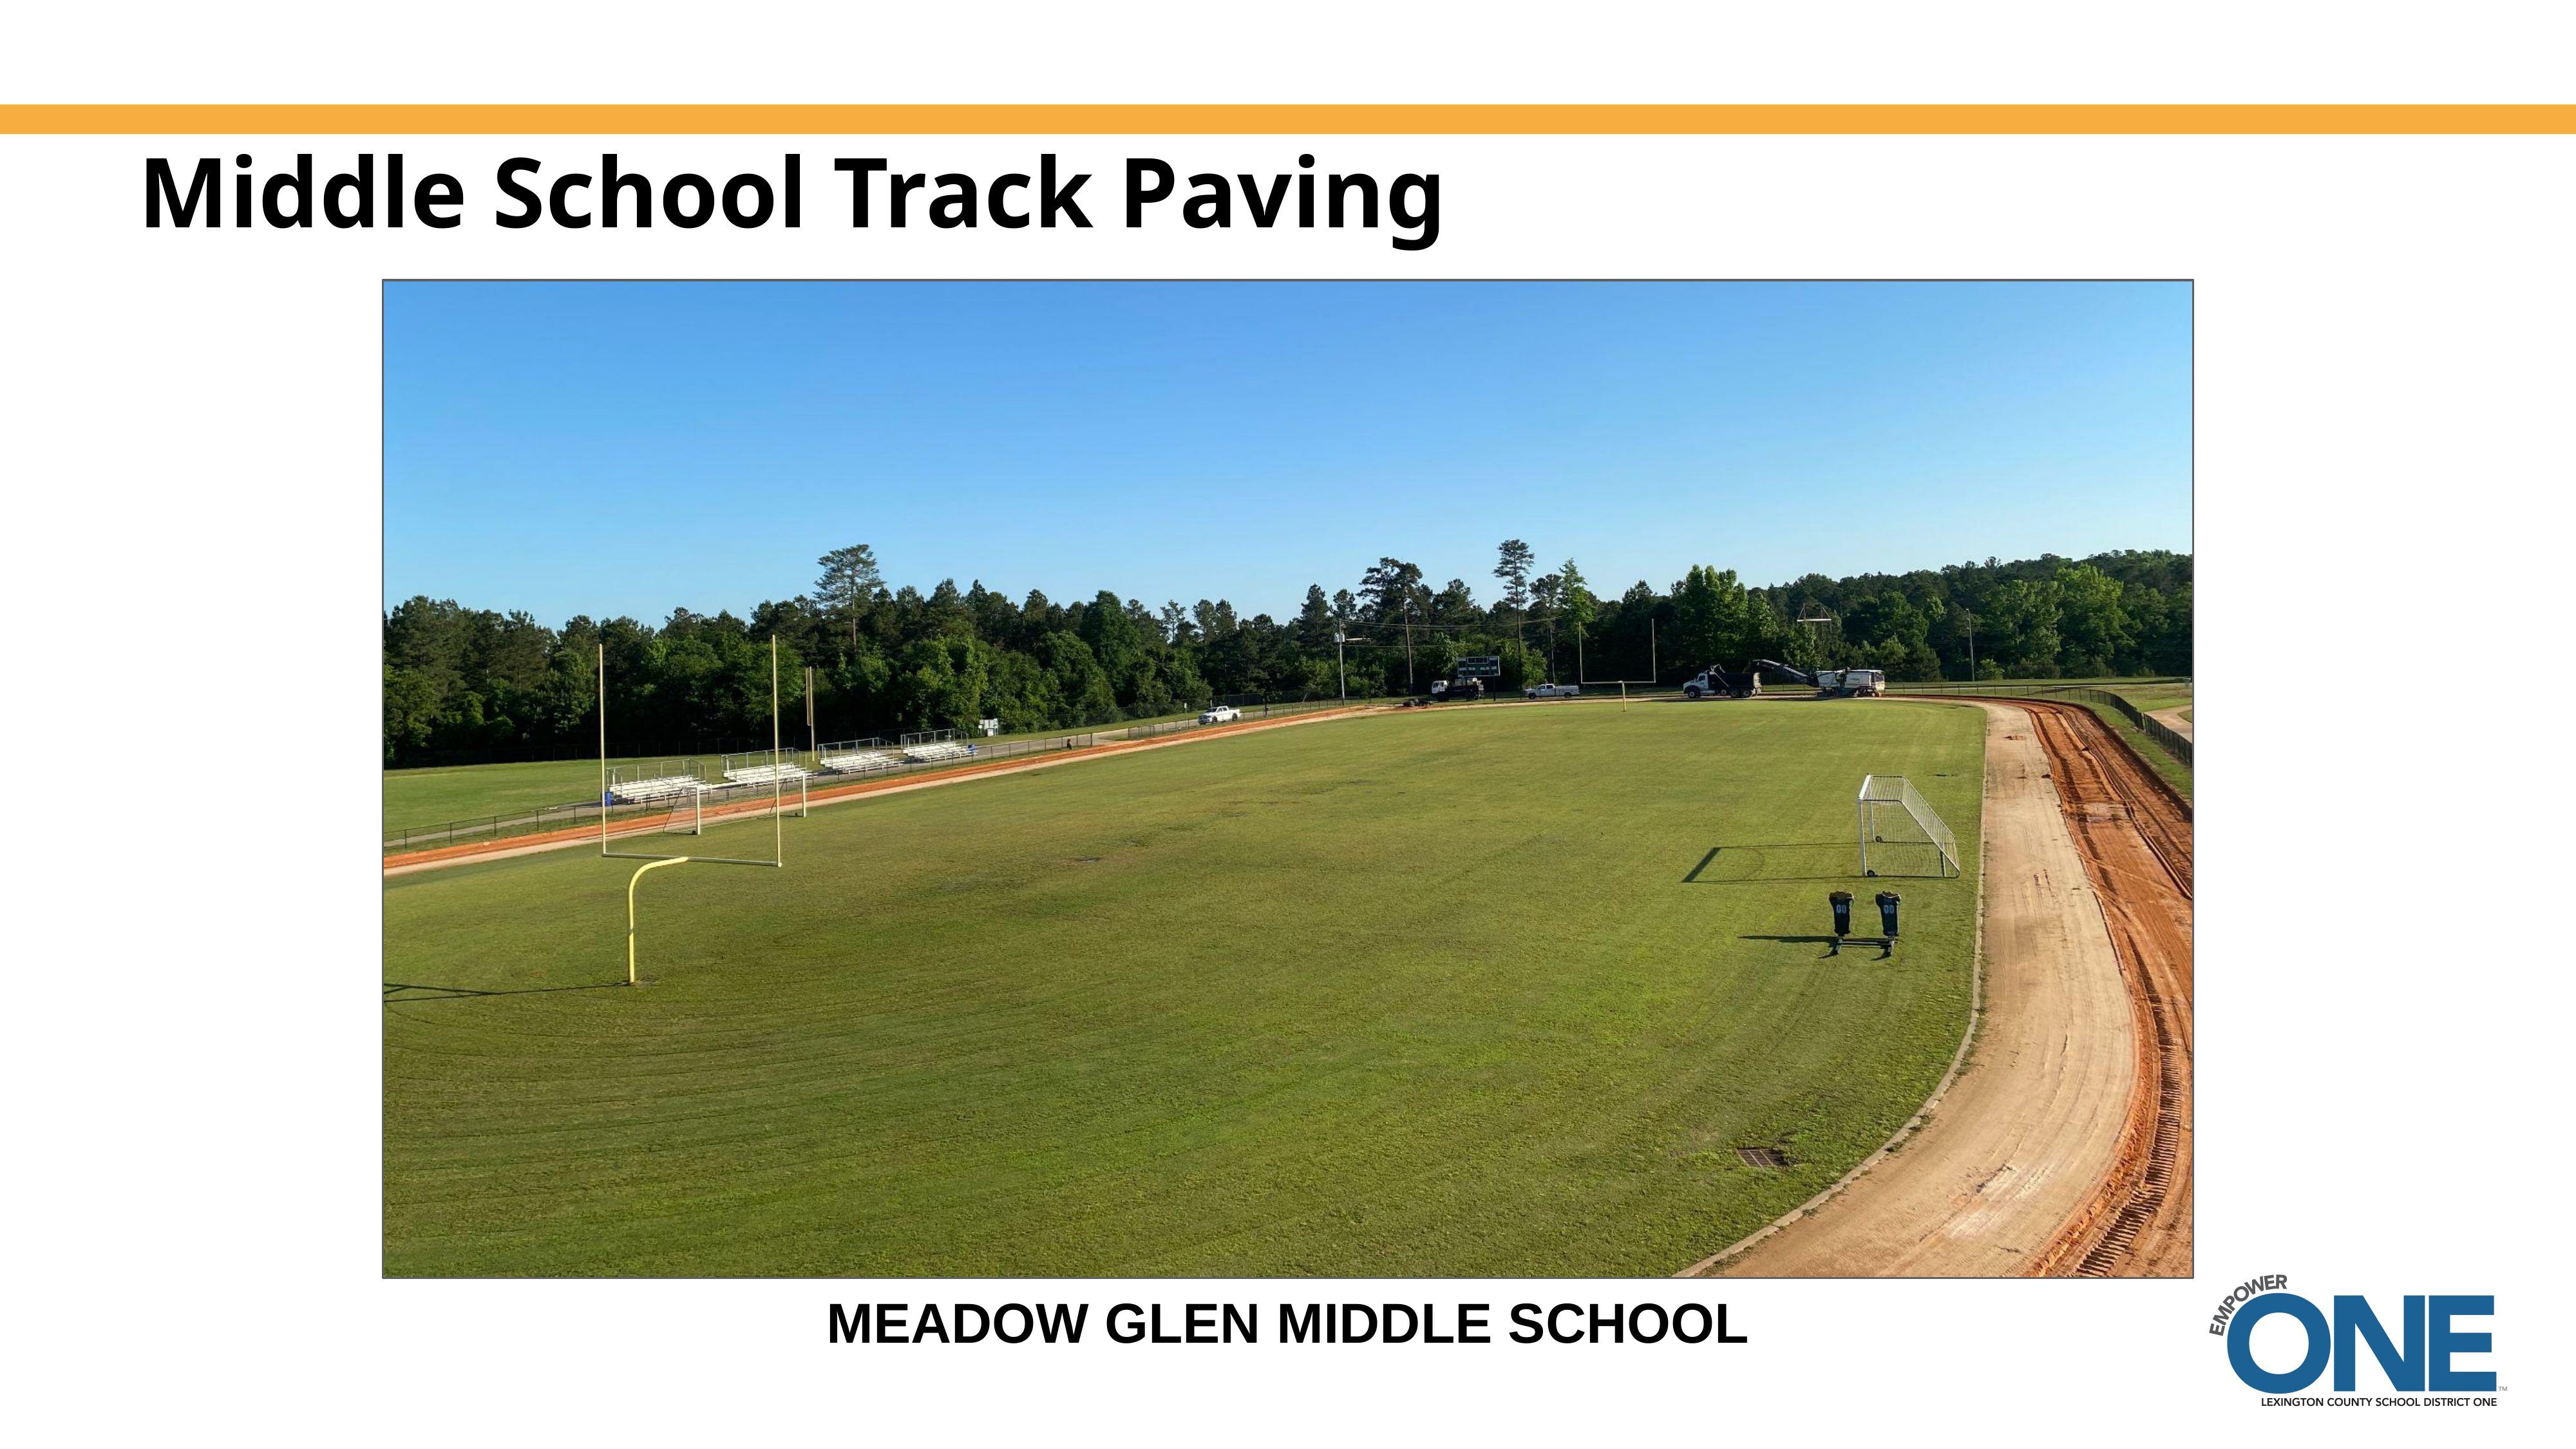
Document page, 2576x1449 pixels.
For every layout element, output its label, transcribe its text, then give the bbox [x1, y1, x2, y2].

text_box MEADOW GLEN MIDDLE SCHOOL [744, 1282, 1832, 1364]
title Middle School Track Paving [133, 147, 2443, 270]
picture [383, 281, 2193, 1277]
picture [2192, 1256, 2525, 1425]
